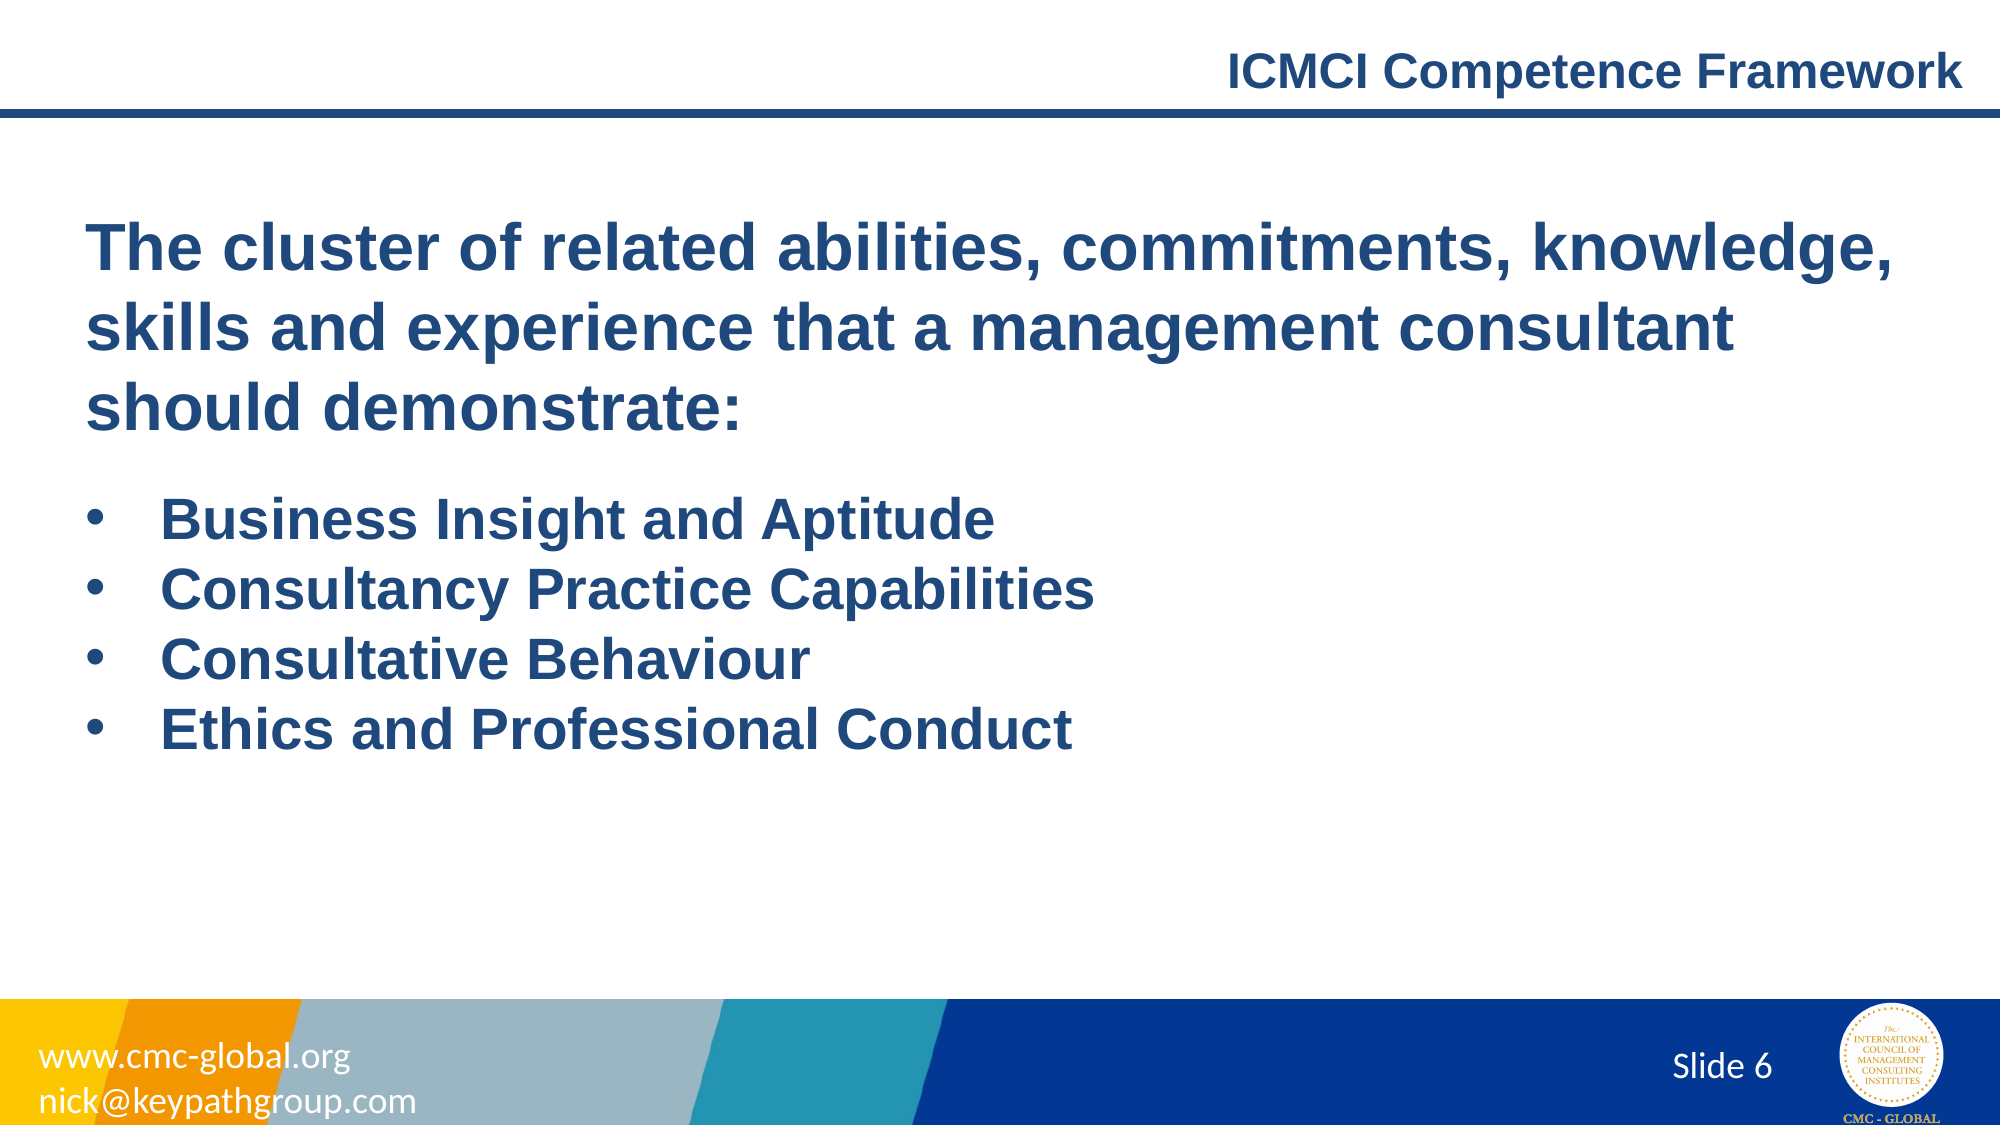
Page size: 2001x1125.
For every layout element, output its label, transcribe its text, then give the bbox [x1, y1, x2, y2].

picture [0, 998, 2000, 1125]
subtitle The cluster of related abilities, commitments, knowledge, skills and experience that a management consultant should demonstrate: Business Insight and Aptitude Consultancy Practice Capabilities Consultative Behaviour Ethics and Professional Conduct [70, 196, 1945, 988]
title ICMCI Competence Framework [921, 30, 1979, 114]
